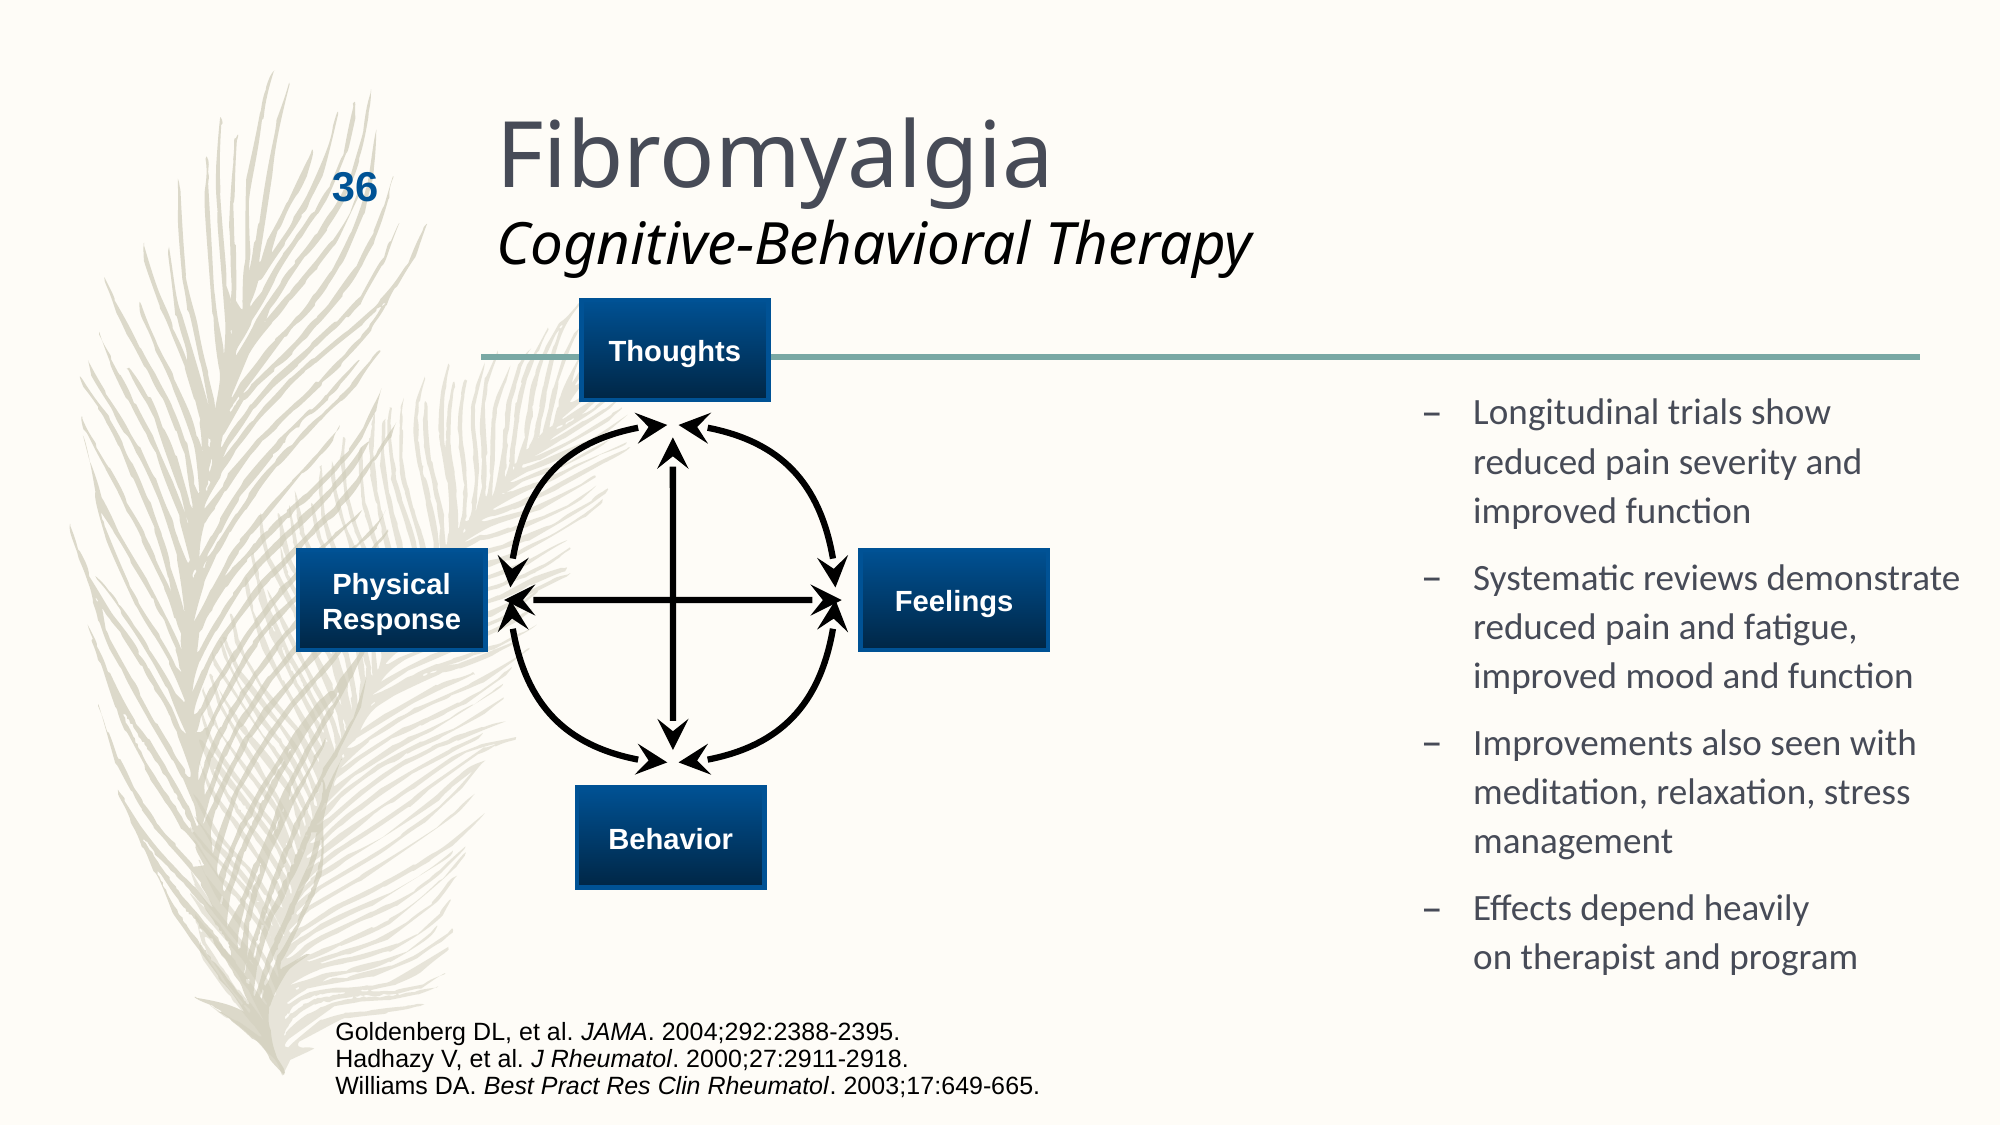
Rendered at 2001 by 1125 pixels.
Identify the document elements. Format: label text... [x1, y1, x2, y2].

text_box Thoughts [581, 299, 769, 400]
text_box Behavior [577, 787, 765, 888]
title Fibromyalgia Cognitive-Behavioral Therapy [481, 93, 1920, 350]
text_box Goldenberg DL, et al. JAMA. 2004;292:2388-2395. Hadhazy V, et al. J Rheumatol. 2000;27:2911-2918. Williams DA. Best Pract Res Clin Rheumatol. 2003;17:649-665. [335, 1019, 1041, 1100]
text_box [510, 424, 836, 763]
list Longitudinal trials show reduced pain severity and improved function Systematic reviews demonstrate reduced pain and fatigue, improved mood and function Improvements also seen with meditation, relaxation, stress management Effects depend heavily on therapist and program [1407, 375, 2000, 992]
text_box Feelings [860, 549, 1048, 650]
slide_number 36 [84, 118, 394, 218]
text_box Physical Response [297, 549, 486, 650]
